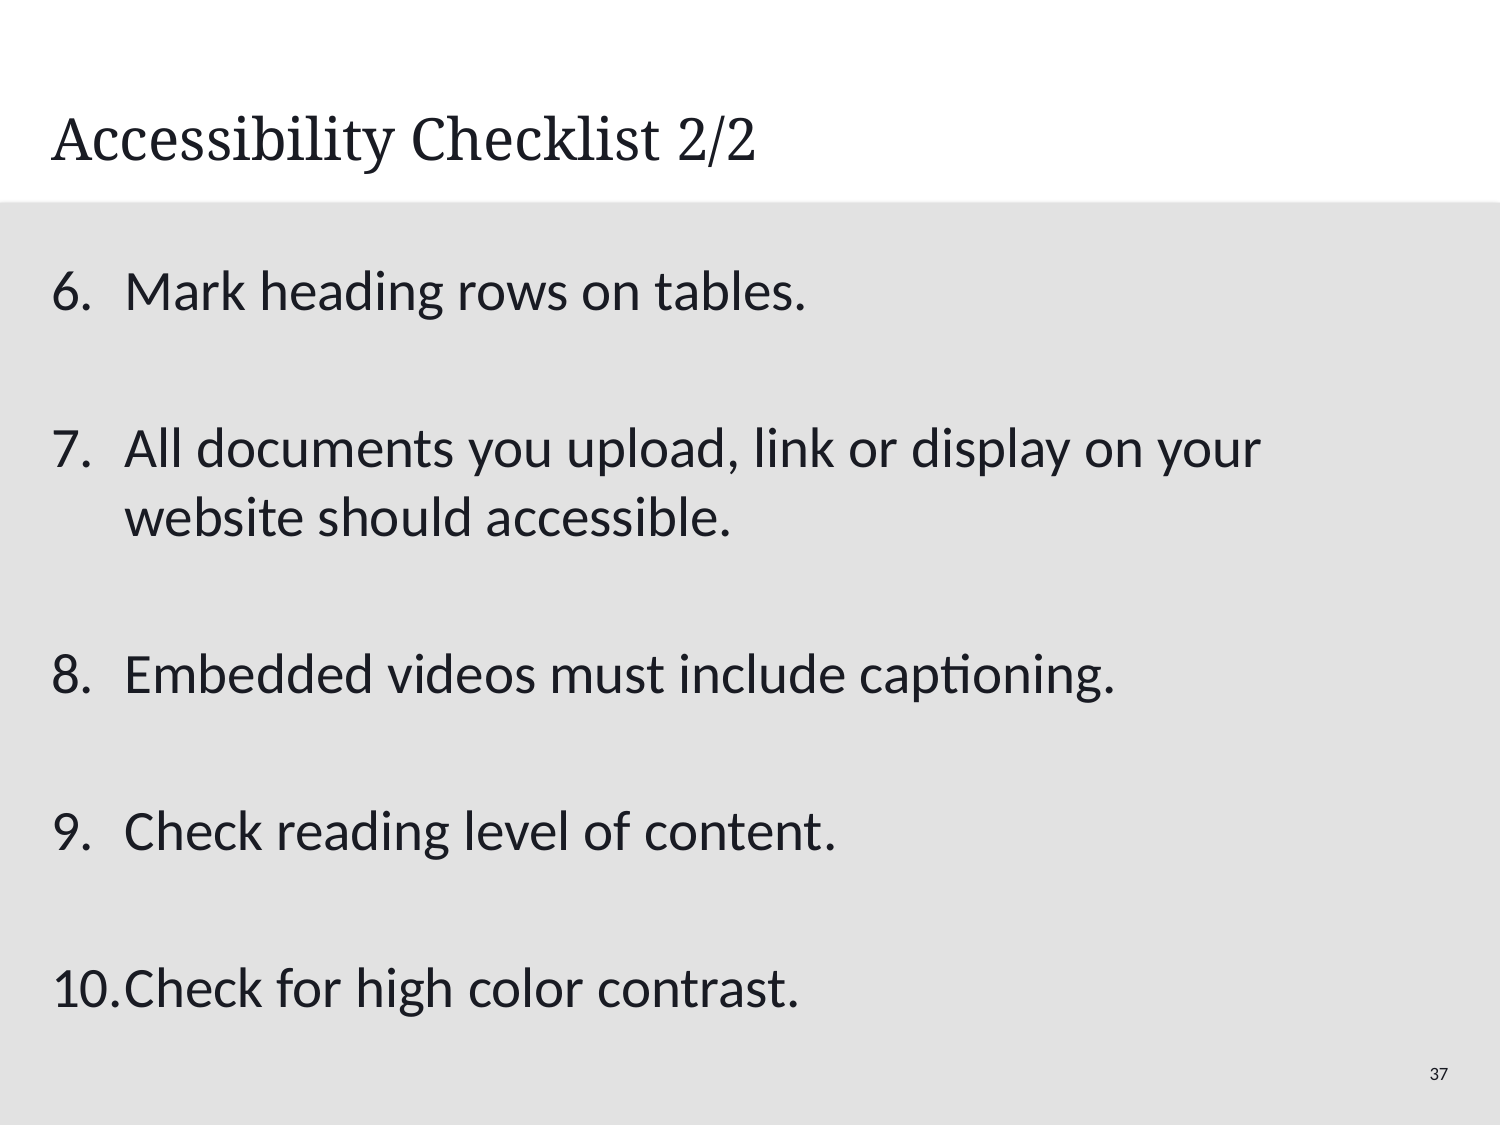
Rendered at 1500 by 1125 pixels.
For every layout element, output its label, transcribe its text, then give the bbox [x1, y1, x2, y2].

list Mark heading rows on tables. All documents you upload, link or display on your website should accessible. Embedded videos must include captioning. Check reading level of content. Check for high color contrast. [51, 253, 1449, 1021]
title Accessibility Checklist 2/2 [51, 46, 1449, 174]
